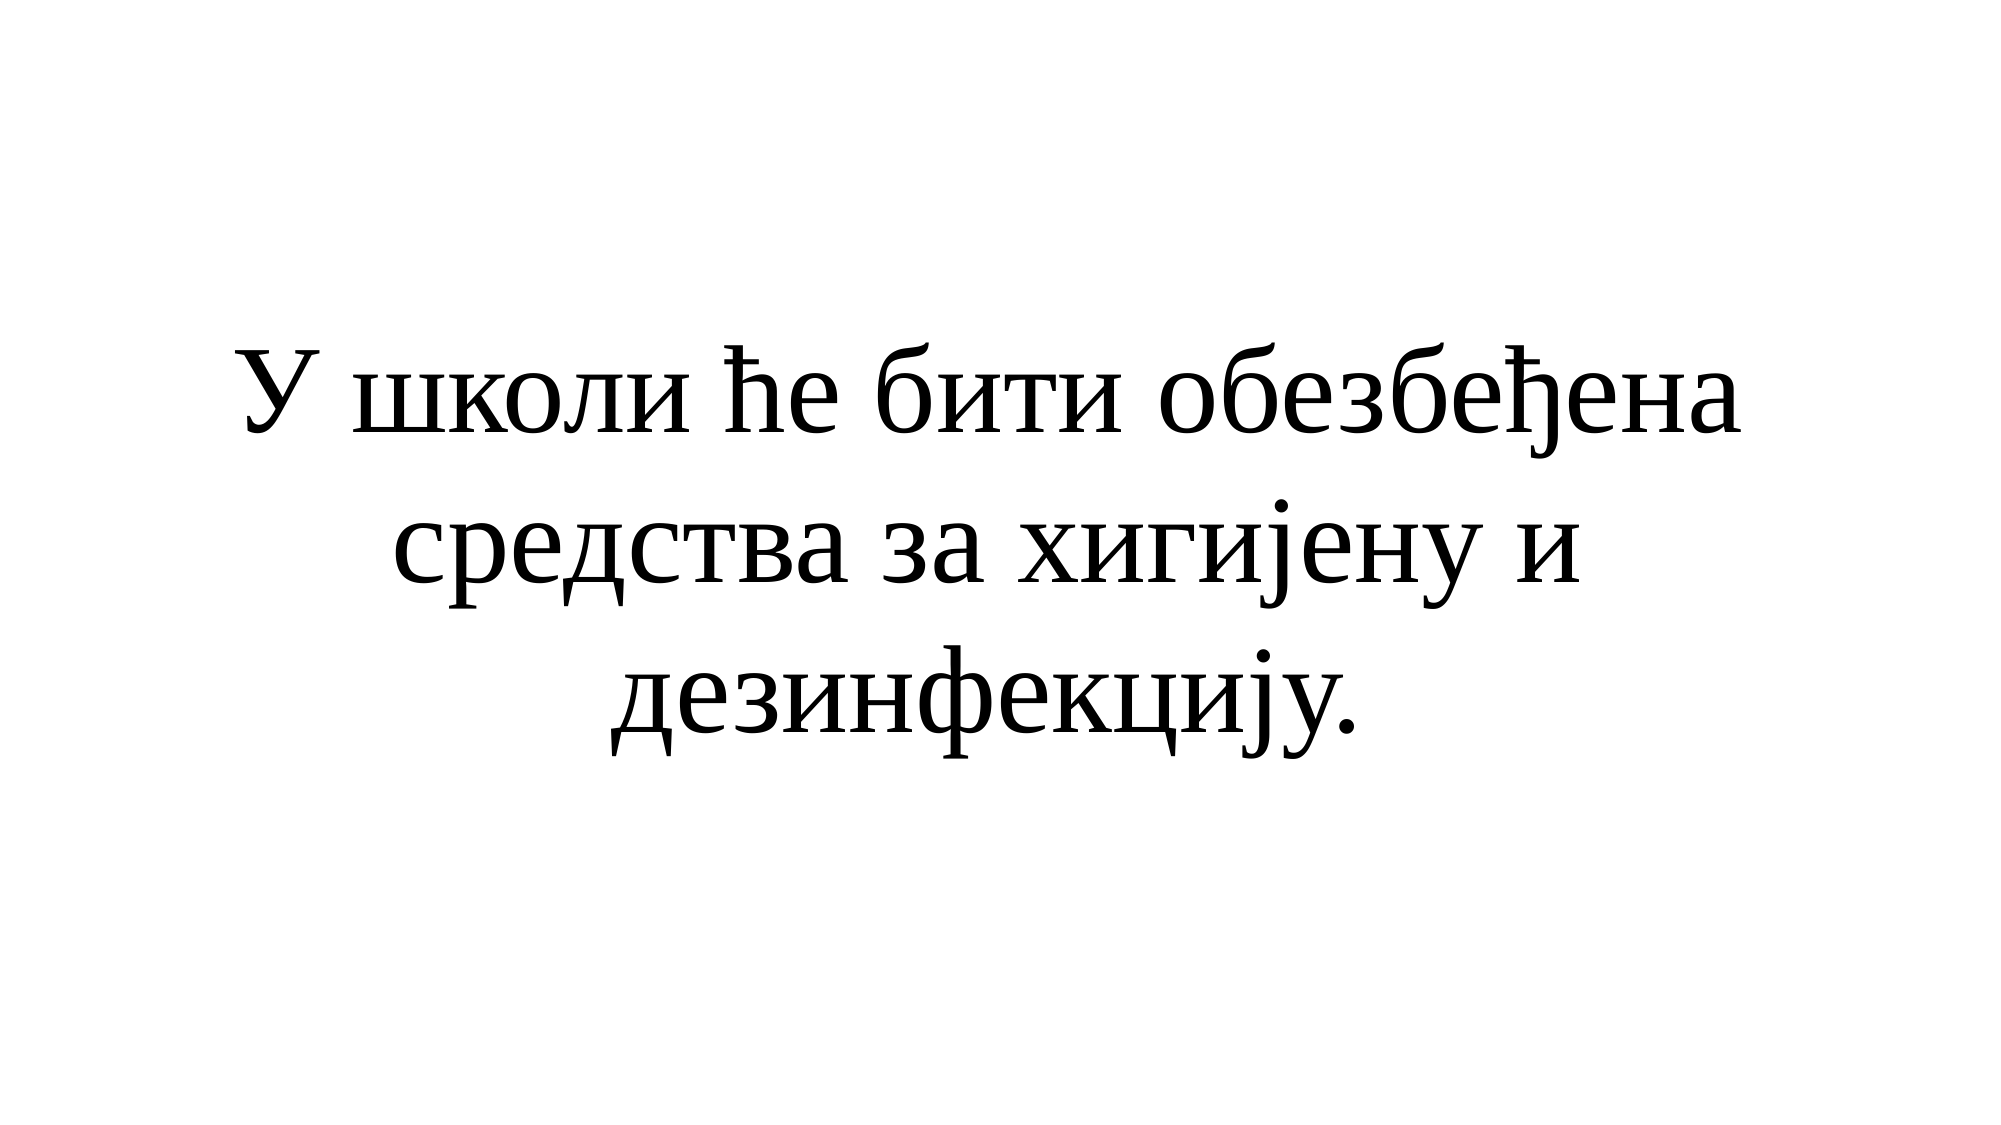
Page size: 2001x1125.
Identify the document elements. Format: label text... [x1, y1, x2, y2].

text_box У школи ће бити обезбеђена средства за хигијену и дезинфекцију. [99, 299, 1875, 765]
